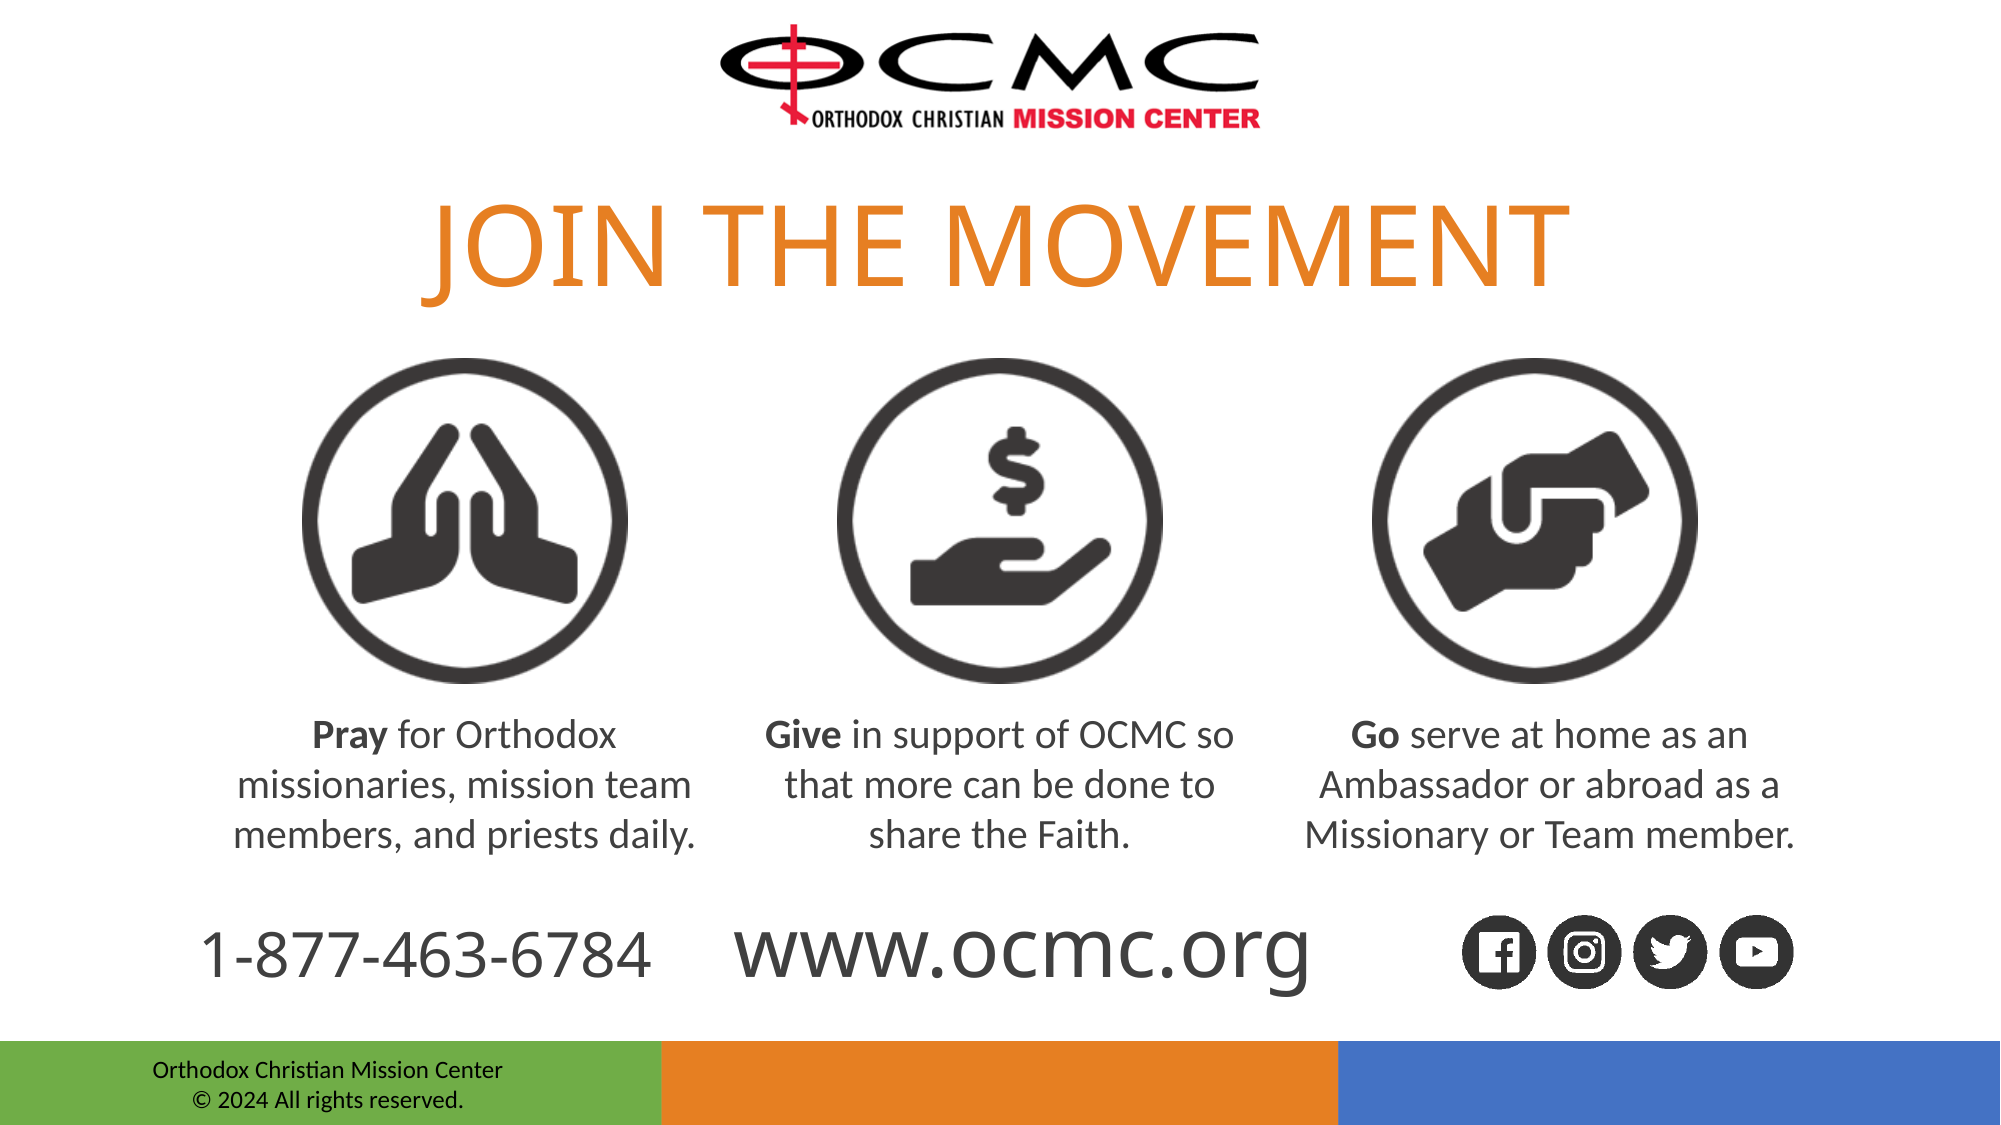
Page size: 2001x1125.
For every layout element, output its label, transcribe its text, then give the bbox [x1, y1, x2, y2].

picture [709, 13, 1266, 161]
text_box Orthodox Christian Mission Center © 2024 All rights reserved. [29, 1045, 626, 1121]
picture [1460, 914, 1537, 991]
text_box Give in support of OCMC so that more can be done to share the Faith. [748, 699, 1252, 878]
text_box 1-877-463-6784 www.ocmc.org [183, 878, 1422, 1003]
picture [1546, 914, 1622, 990]
text_box JOIN THE MOVEMENT [0, 181, 2000, 356]
picture [302, 358, 628, 684]
picture [1718, 914, 1794, 990]
picture [1372, 358, 1698, 684]
text_box Pray for Orthodox missionaries, mission team members, and priests daily. [212, 699, 717, 878]
picture [1632, 914, 1708, 990]
text_box Go serve at home as an Ambassador or abroad as a Missionary or Team member. [1283, 699, 1817, 909]
picture [837, 358, 1163, 684]
